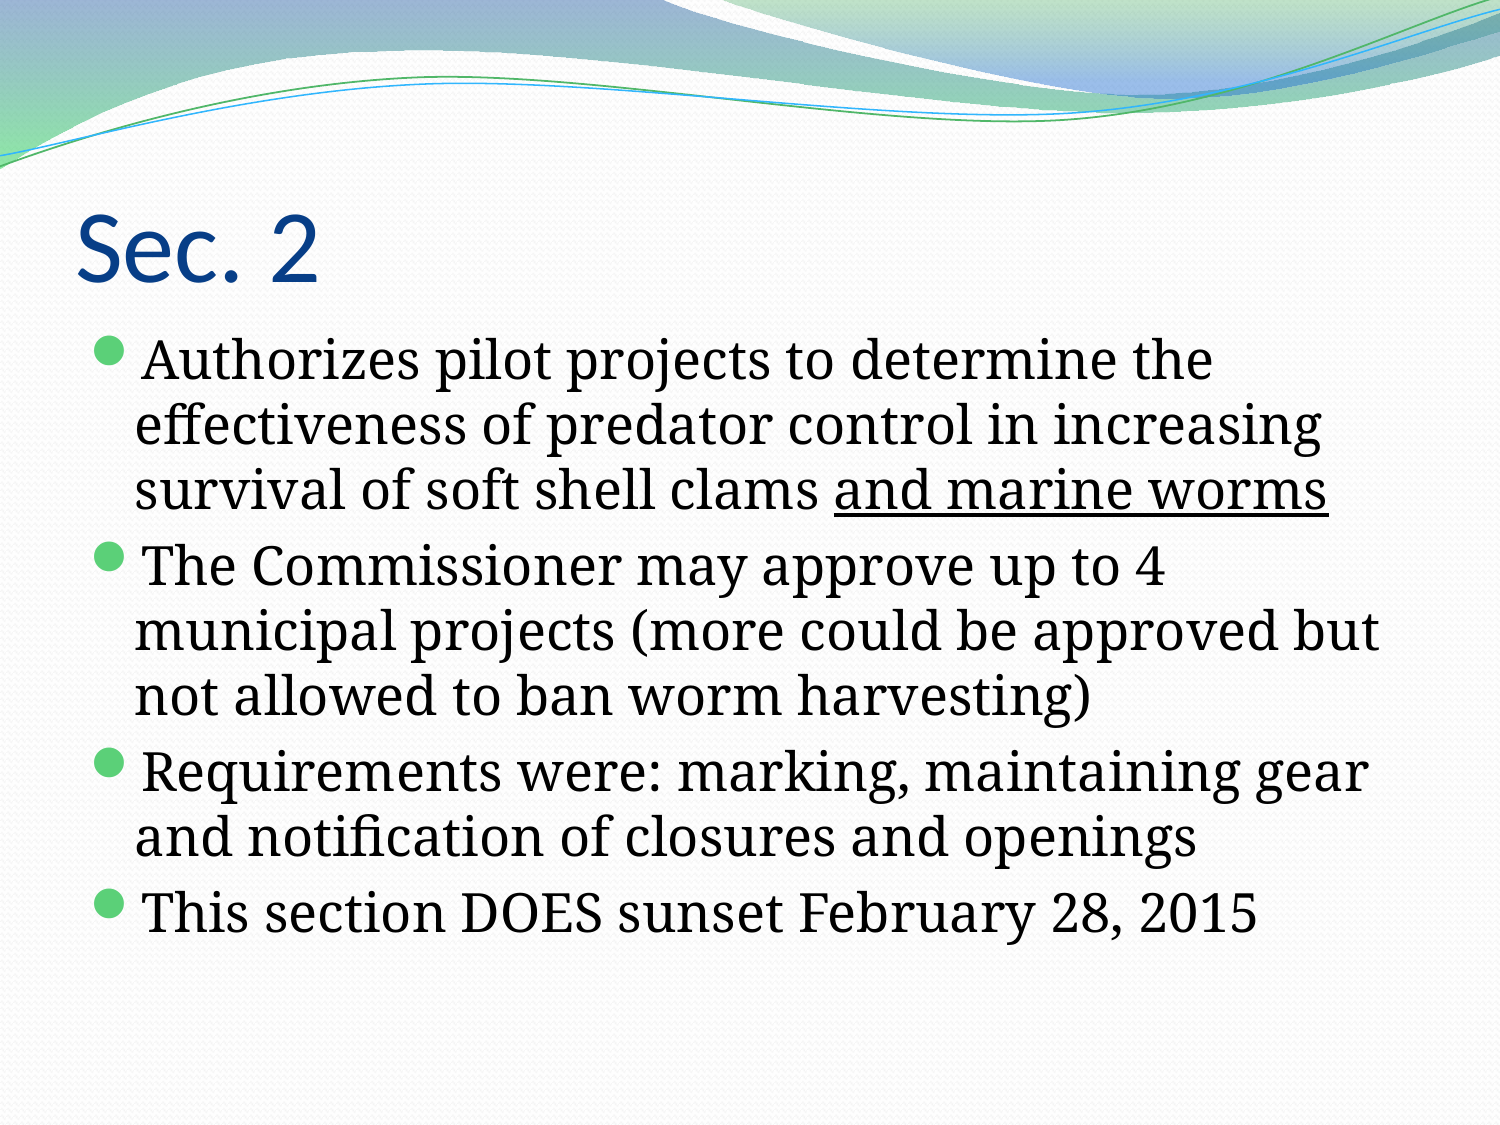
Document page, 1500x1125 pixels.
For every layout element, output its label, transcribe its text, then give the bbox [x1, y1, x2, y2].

list [87, 312, 1481, 860]
text_box Authorizes pilot projects to determine the effectiveness of predator control in increasing survival of soft shell clams and marine worms The Commissioner may approve up to 4 municipal projects (more could be approved but not allowed to ban worm harvesting) Requirements were: marking, maintaining gear and notification of closures and openings This section DOES sunset February 28, 2015 [74, 317, 1425, 1038]
title Sec. 2 [75, 115, 1425, 303]
